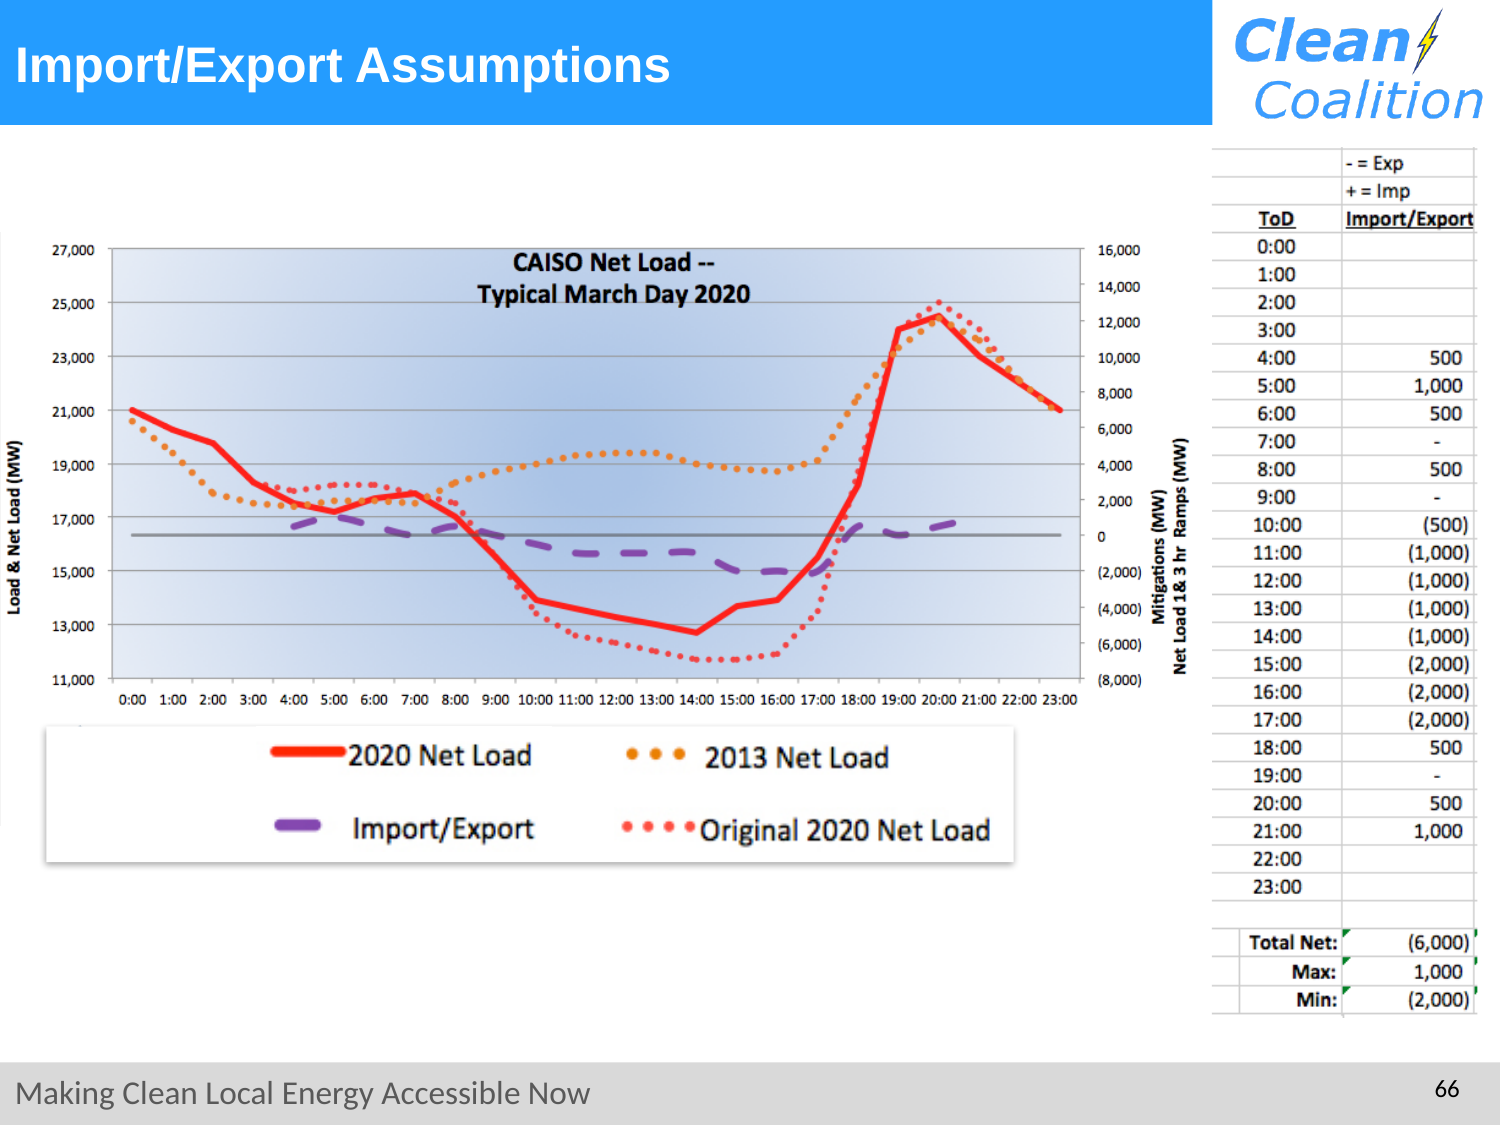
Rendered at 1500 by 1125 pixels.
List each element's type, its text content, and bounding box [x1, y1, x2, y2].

title Import/Export Assumptions [0, 0, 1200, 125]
text_box [46, 834, 1014, 863]
picture [0, 147, 1478, 1018]
